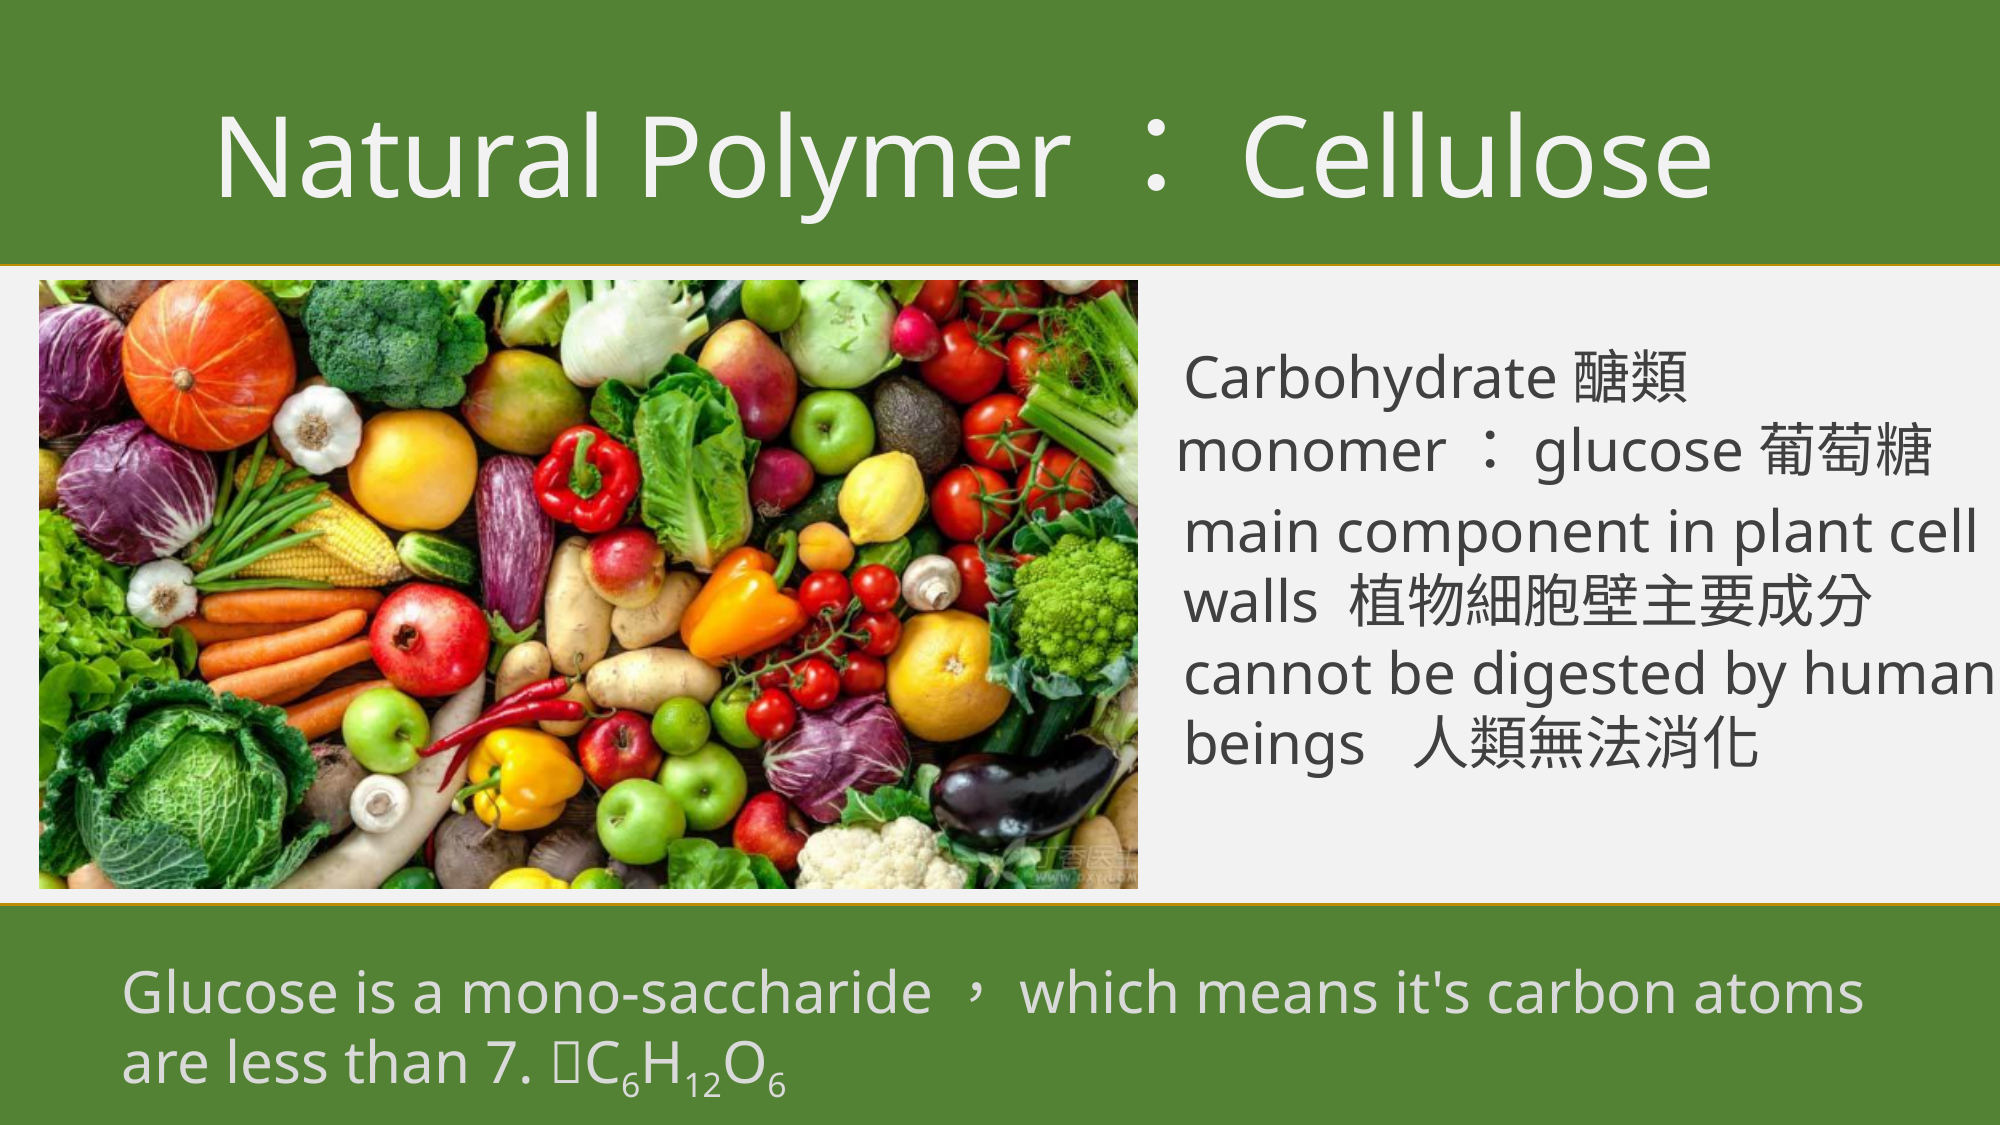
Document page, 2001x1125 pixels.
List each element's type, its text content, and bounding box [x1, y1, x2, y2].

text_box Natural Polymer：Cellulose [52, 77, 1876, 228]
text_box Glucose is a mono-saccharide，which means it's carbon atoms are less than 7. C6H12O6 [106, 947, 1917, 1113]
text_box cannot be digested by human beings 人類無法消化 [1168, 628, 2000, 784]
text_box monomer：glucose葡萄糖 [1160, 406, 1962, 491]
text_box [0, 266, 2000, 903]
text_box [0, 0, 2000, 266]
picture [39, 280, 1138, 889]
text_box main component in plant cell walls 植物細胞壁主要成分 [1168, 486, 2000, 628]
text_box Carbohydrate醣類 [1168, 333, 1991, 418]
text_box [0, 903, 2000, 1125]
